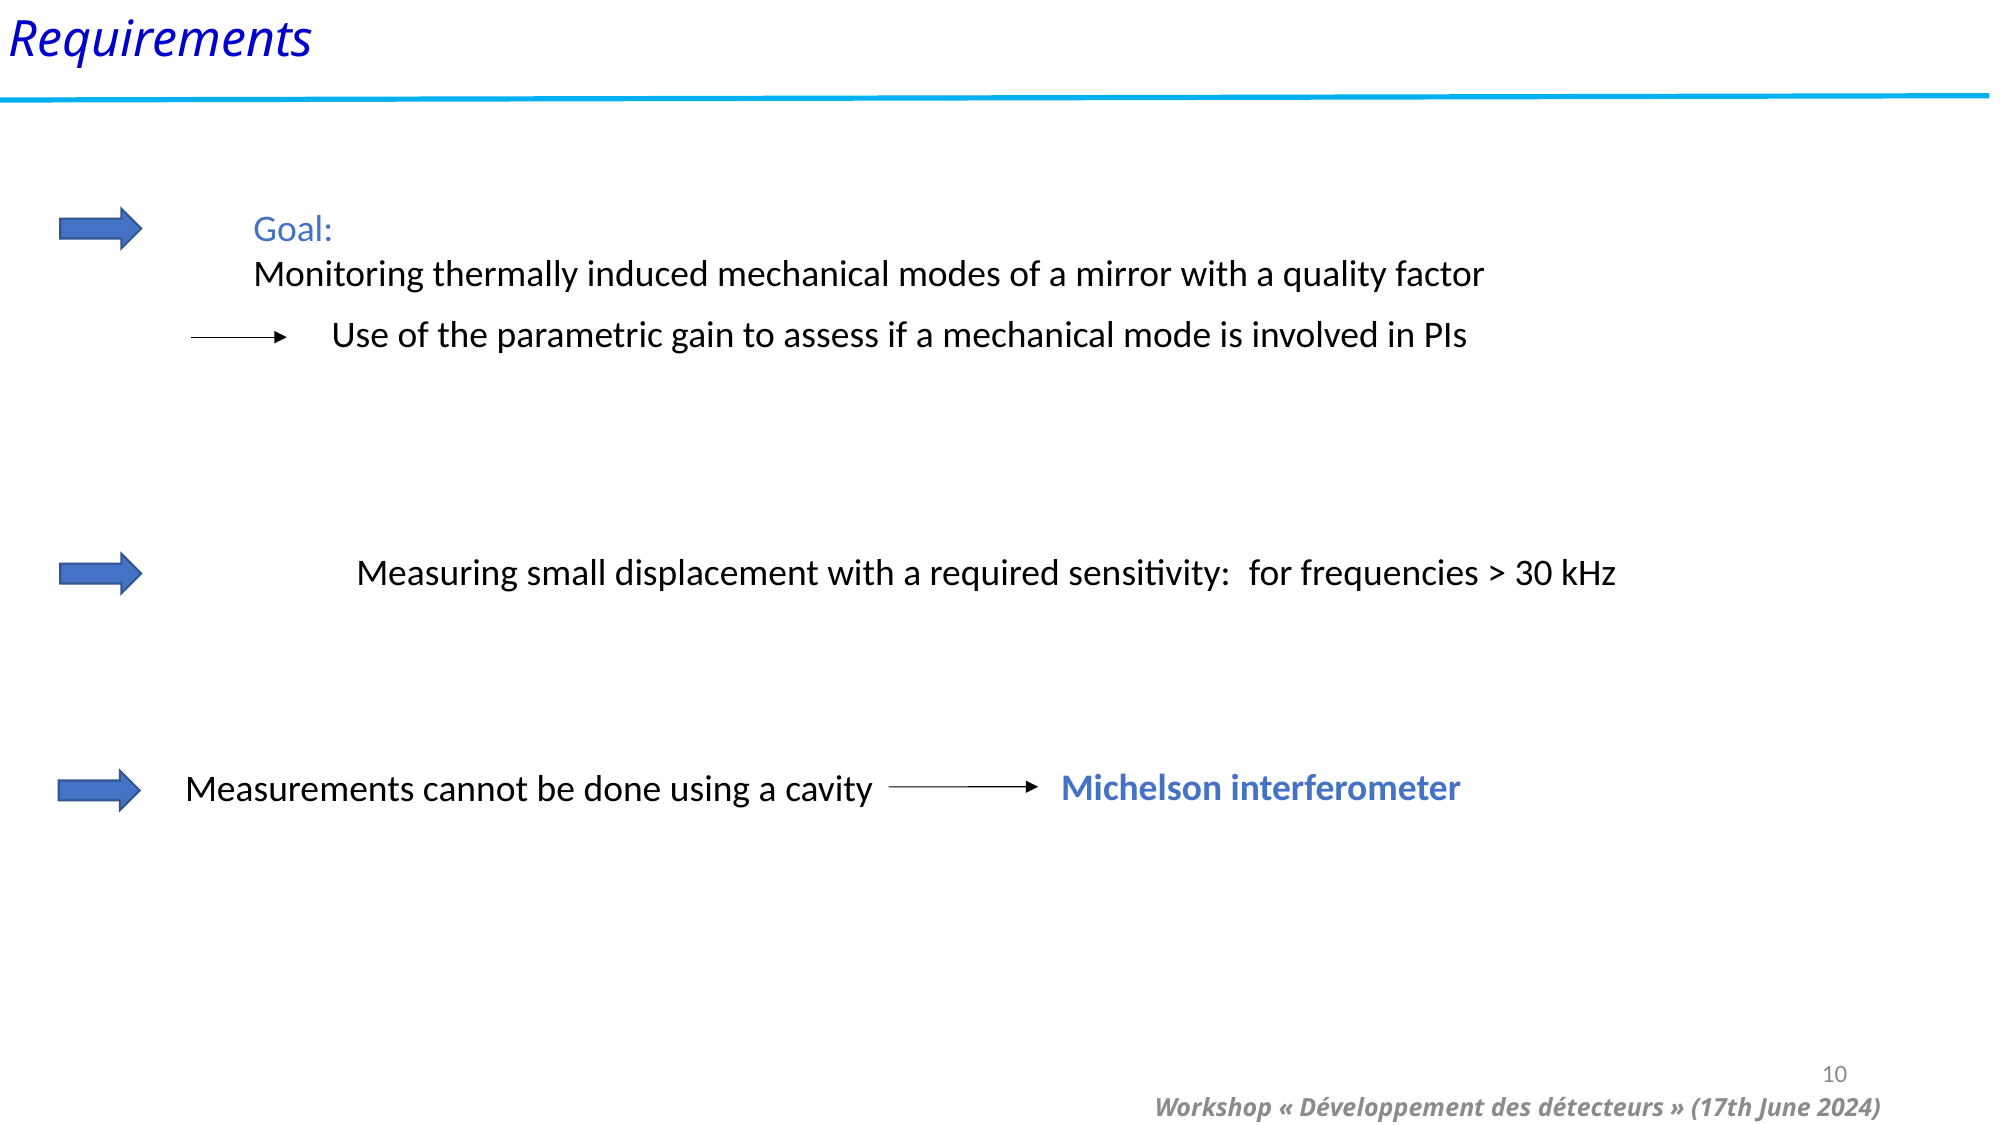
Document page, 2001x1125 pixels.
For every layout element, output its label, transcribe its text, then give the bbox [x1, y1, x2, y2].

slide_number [1139, 1080, 1985, 1125]
text_box Requirements [0, 0, 1449, 75]
text_box [59, 206, 143, 251]
slide_number 10 [1412, 1042, 1863, 1080]
text_box [59, 551, 143, 596]
text_box Measurements cannot be done using a cavity [170, 756, 889, 817]
text_box [57, 768, 142, 813]
text_box Use of the parametric gain to assess if a mechanical mode is involved in PIs [316, 303, 1484, 363]
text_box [0, 95, 1990, 101]
text_box Michelson interferometer [1046, 755, 1477, 816]
